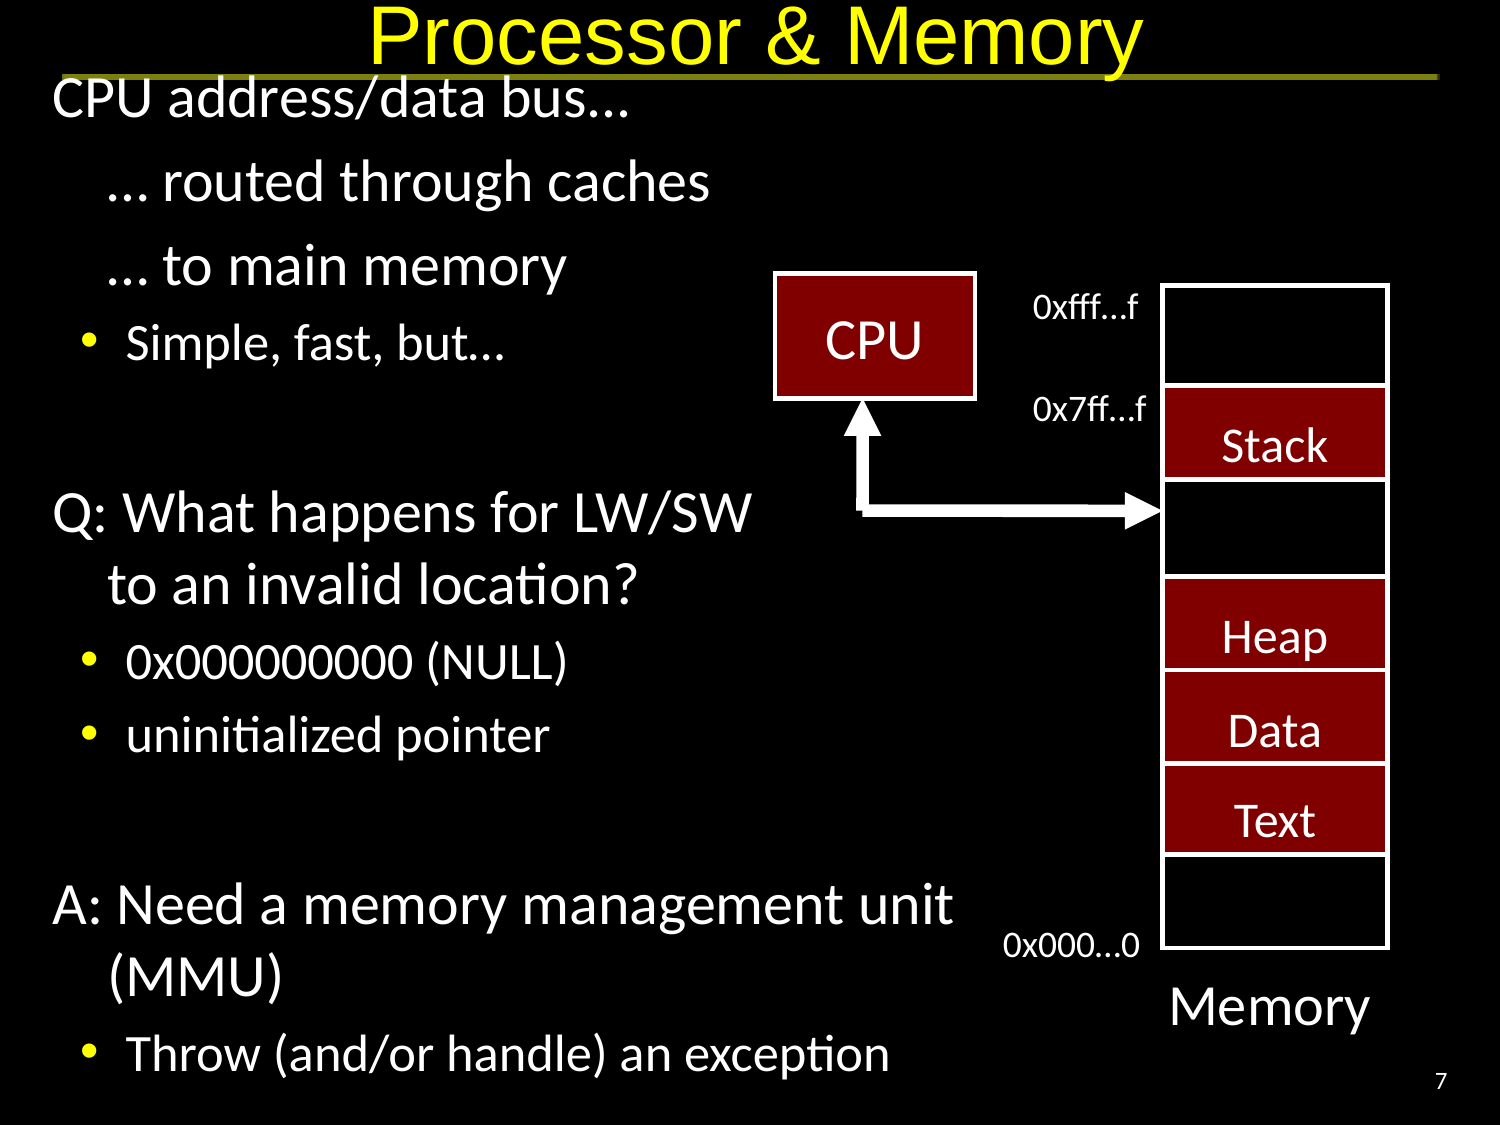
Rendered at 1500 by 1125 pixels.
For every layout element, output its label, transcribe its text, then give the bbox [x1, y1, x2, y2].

text_box [1162, 285, 1388, 385]
text_box 0xfff…f [1018, 274, 1154, 335]
text_box [856, 398, 869, 511]
text_box 0x000…0 [988, 912, 1156, 973]
text_box 0x7ff…f [1018, 376, 1162, 437]
text_box Memory [1153, 935, 1386, 1045]
text_box CPU [774, 273, 975, 399]
picture [1038, 74, 1440, 80]
text_box [1162, 480, 1388, 576]
text_box [1162, 855, 1388, 949]
text_box Heap [1162, 576, 1388, 671]
list CPU address/data bus... … routed through caches … to main memory Simple, fast, but… Q: What happens for LW/SW to an invalid location? 0x000000000 (NULL) uninitialized pointer A: Need a memory management unit (MMU) Throw (and/or handle) an exception [37, 50, 1038, 1100]
text_box Data [1162, 671, 1388, 764]
text_box [863, 504, 1163, 517]
title Processor & Memory [37, 0, 1475, 63]
text_box Text [1162, 764, 1388, 855]
text_box Stack [1162, 385, 1388, 480]
